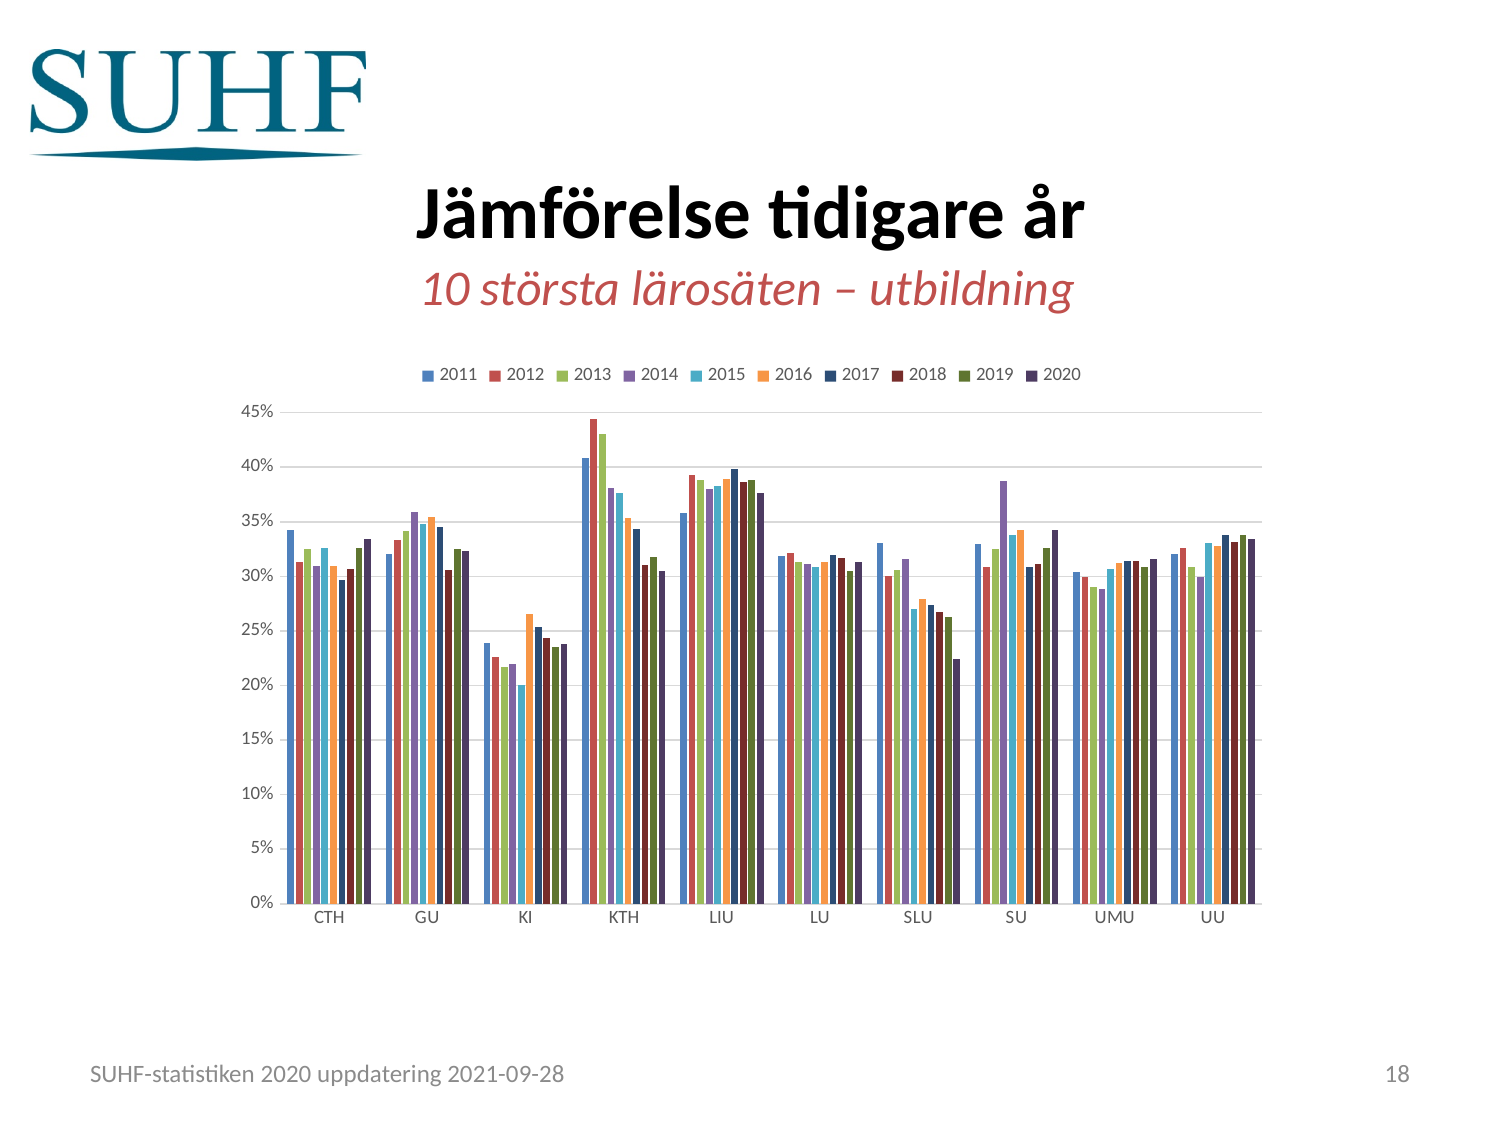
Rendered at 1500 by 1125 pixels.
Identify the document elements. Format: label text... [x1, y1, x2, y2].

title Jämförelse tidigare år [76, 137, 1427, 248]
list 10 största lärosäten – utbildning [68, 248, 1427, 910]
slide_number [75, 1042, 869, 1103]
picture [29, 49, 367, 162]
slide_number 18 [1210, 1042, 1425, 1103]
chart [219, 349, 1284, 941]
